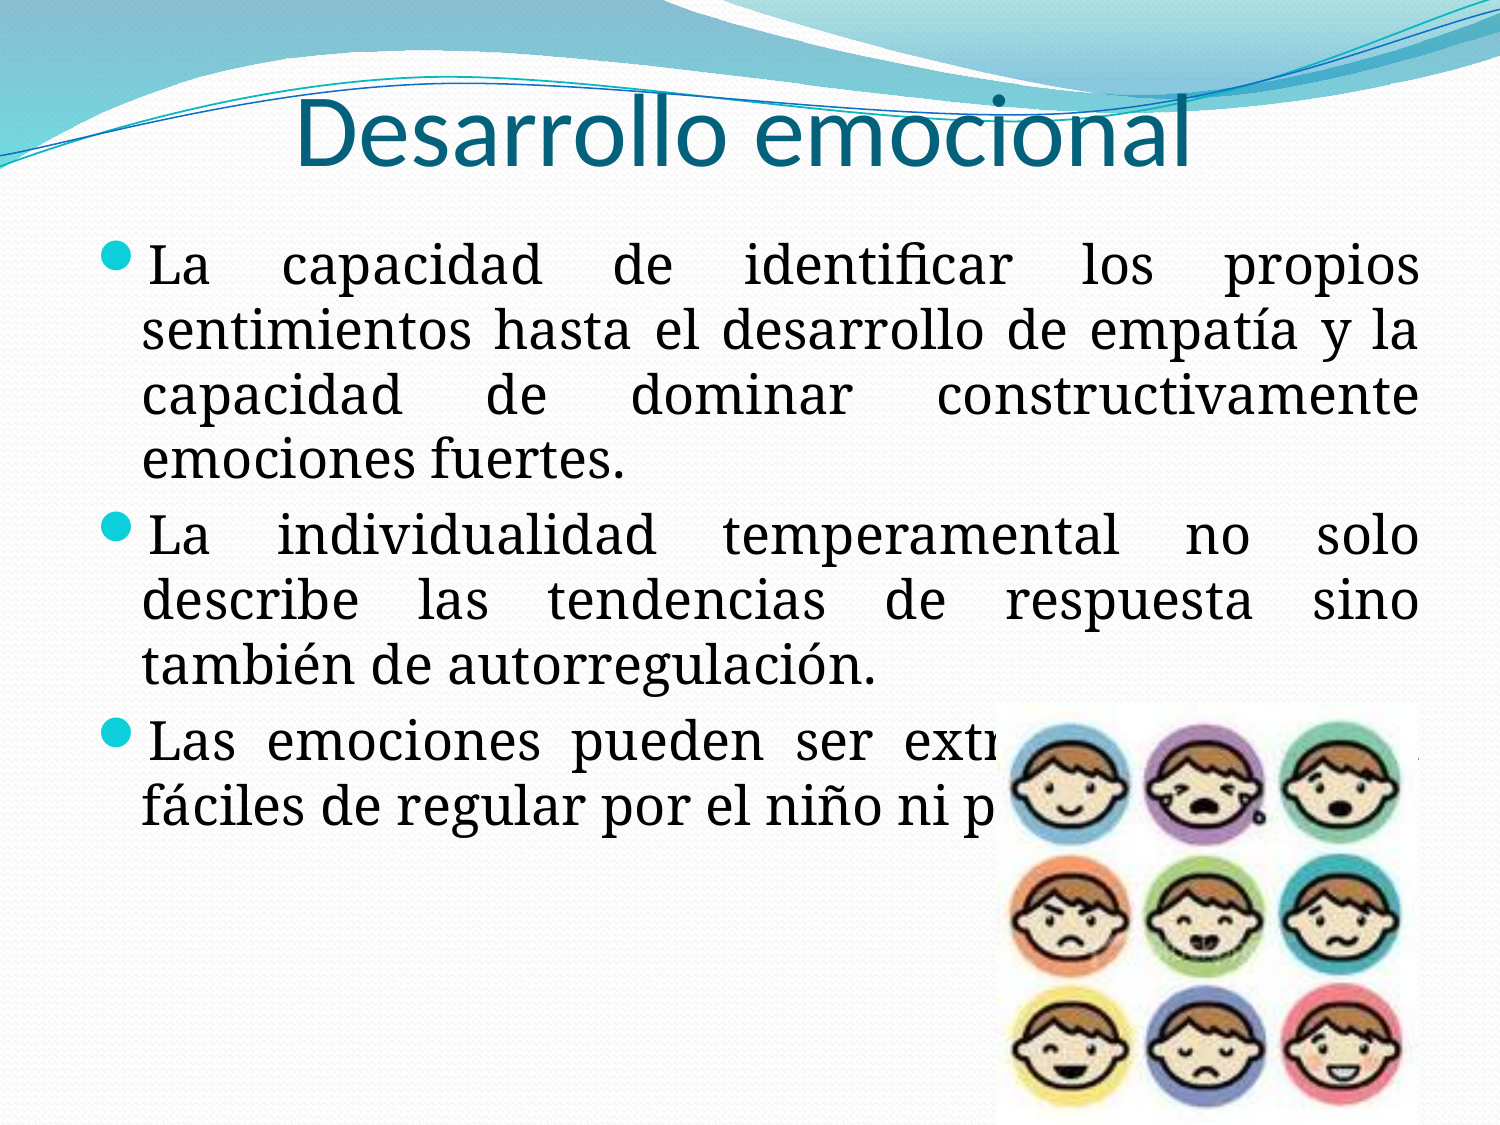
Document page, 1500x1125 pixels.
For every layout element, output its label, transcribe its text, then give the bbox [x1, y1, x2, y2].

picture [995, 702, 1419, 1125]
list La capacidad de identificar los propios sentimientos hasta el desarrollo de empatía y la capacidad de dominar constructivamente emociones fuertes. La individualidad temperamental no solo describe las tendencias de respuesta sino también de autorregulación. Las emociones pueden ser extremas y no son fáciles de regular por el niño ni por los padres. [82, 222, 1437, 984]
title Desarrollo emocional [82, 0, 1432, 188]
